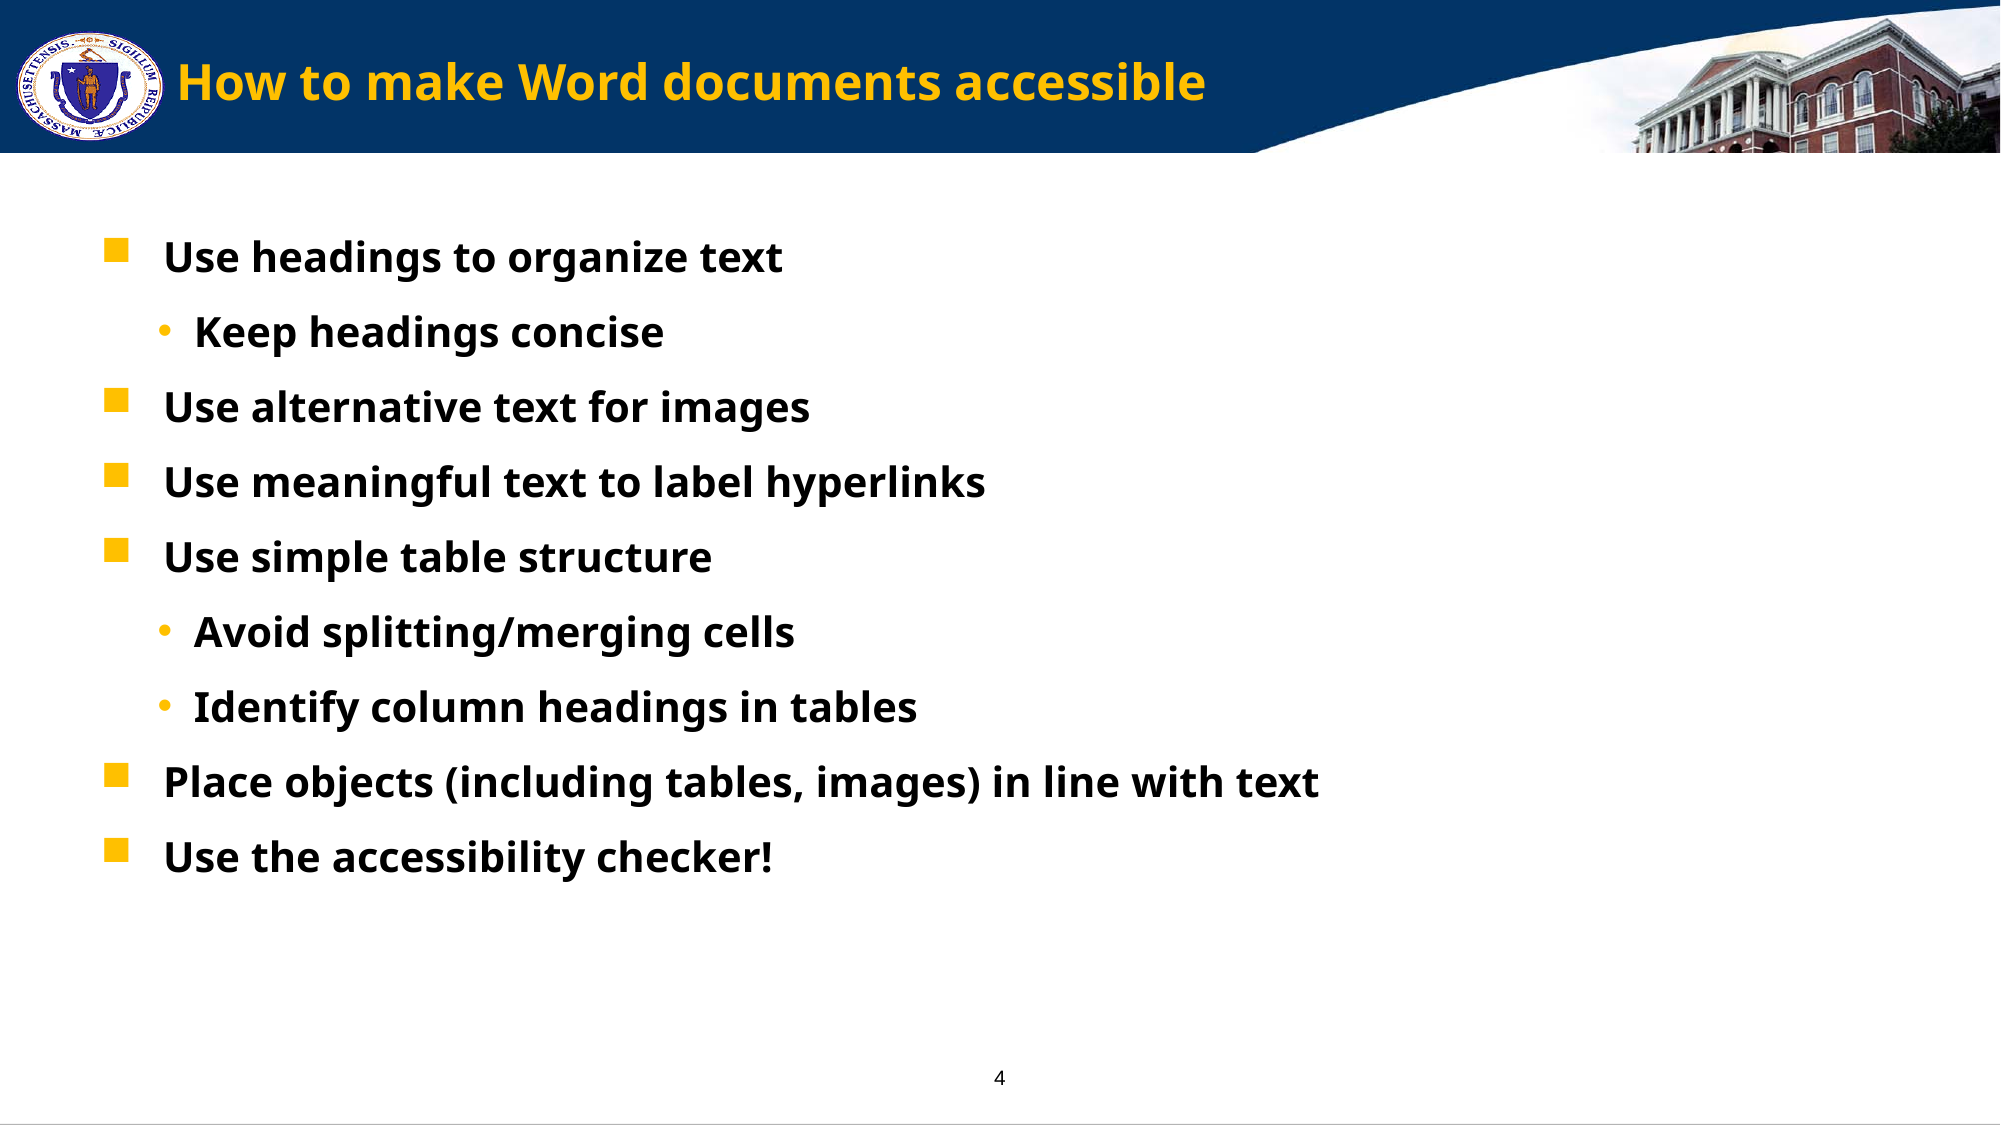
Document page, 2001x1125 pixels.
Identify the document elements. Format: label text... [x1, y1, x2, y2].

list Use headings to organize text Keep headings concise Use alternative text for images Use meaningful text to label hyperlinks Use simple table structure Avoid splitting/merging cells Identify column headings in tables Place objects (including tables, images) in line with text Use the accessibility checker! [93, 222, 1860, 1029]
picture [0, 0, 2001, 153]
title How to make Word documents accessible [160, 17, 1401, 144]
